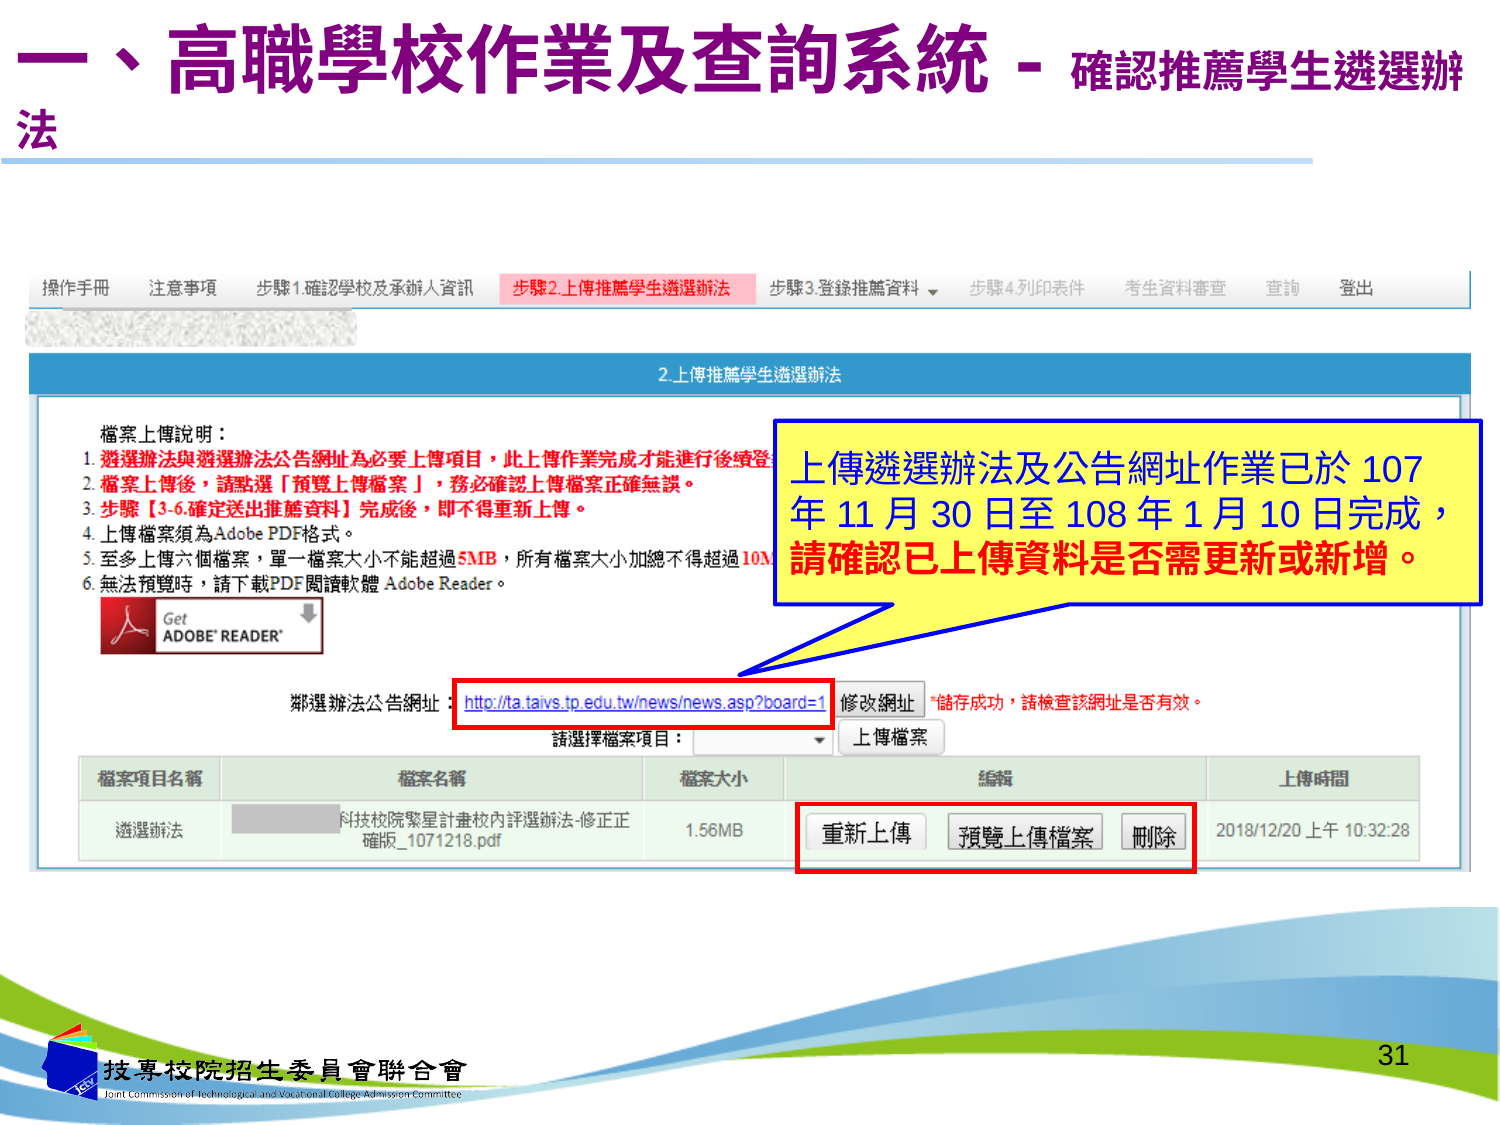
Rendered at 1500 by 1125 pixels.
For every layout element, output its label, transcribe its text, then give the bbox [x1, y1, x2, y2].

picture [0, 907, 1500, 1125]
text_box 上傳遴選辦法及公告網址作業已於107年11月30日至108年1月10日完成，請確認已上傳資料是否需更新或新增。 [1475, 419, 1483, 606]
title 一、高職學校作業及查詢系統-確認推薦學生遴選辦法 [0, 18, 1500, 150]
slide_number 31 [1074, 1028, 1426, 1108]
picture [29, 271, 1471, 872]
